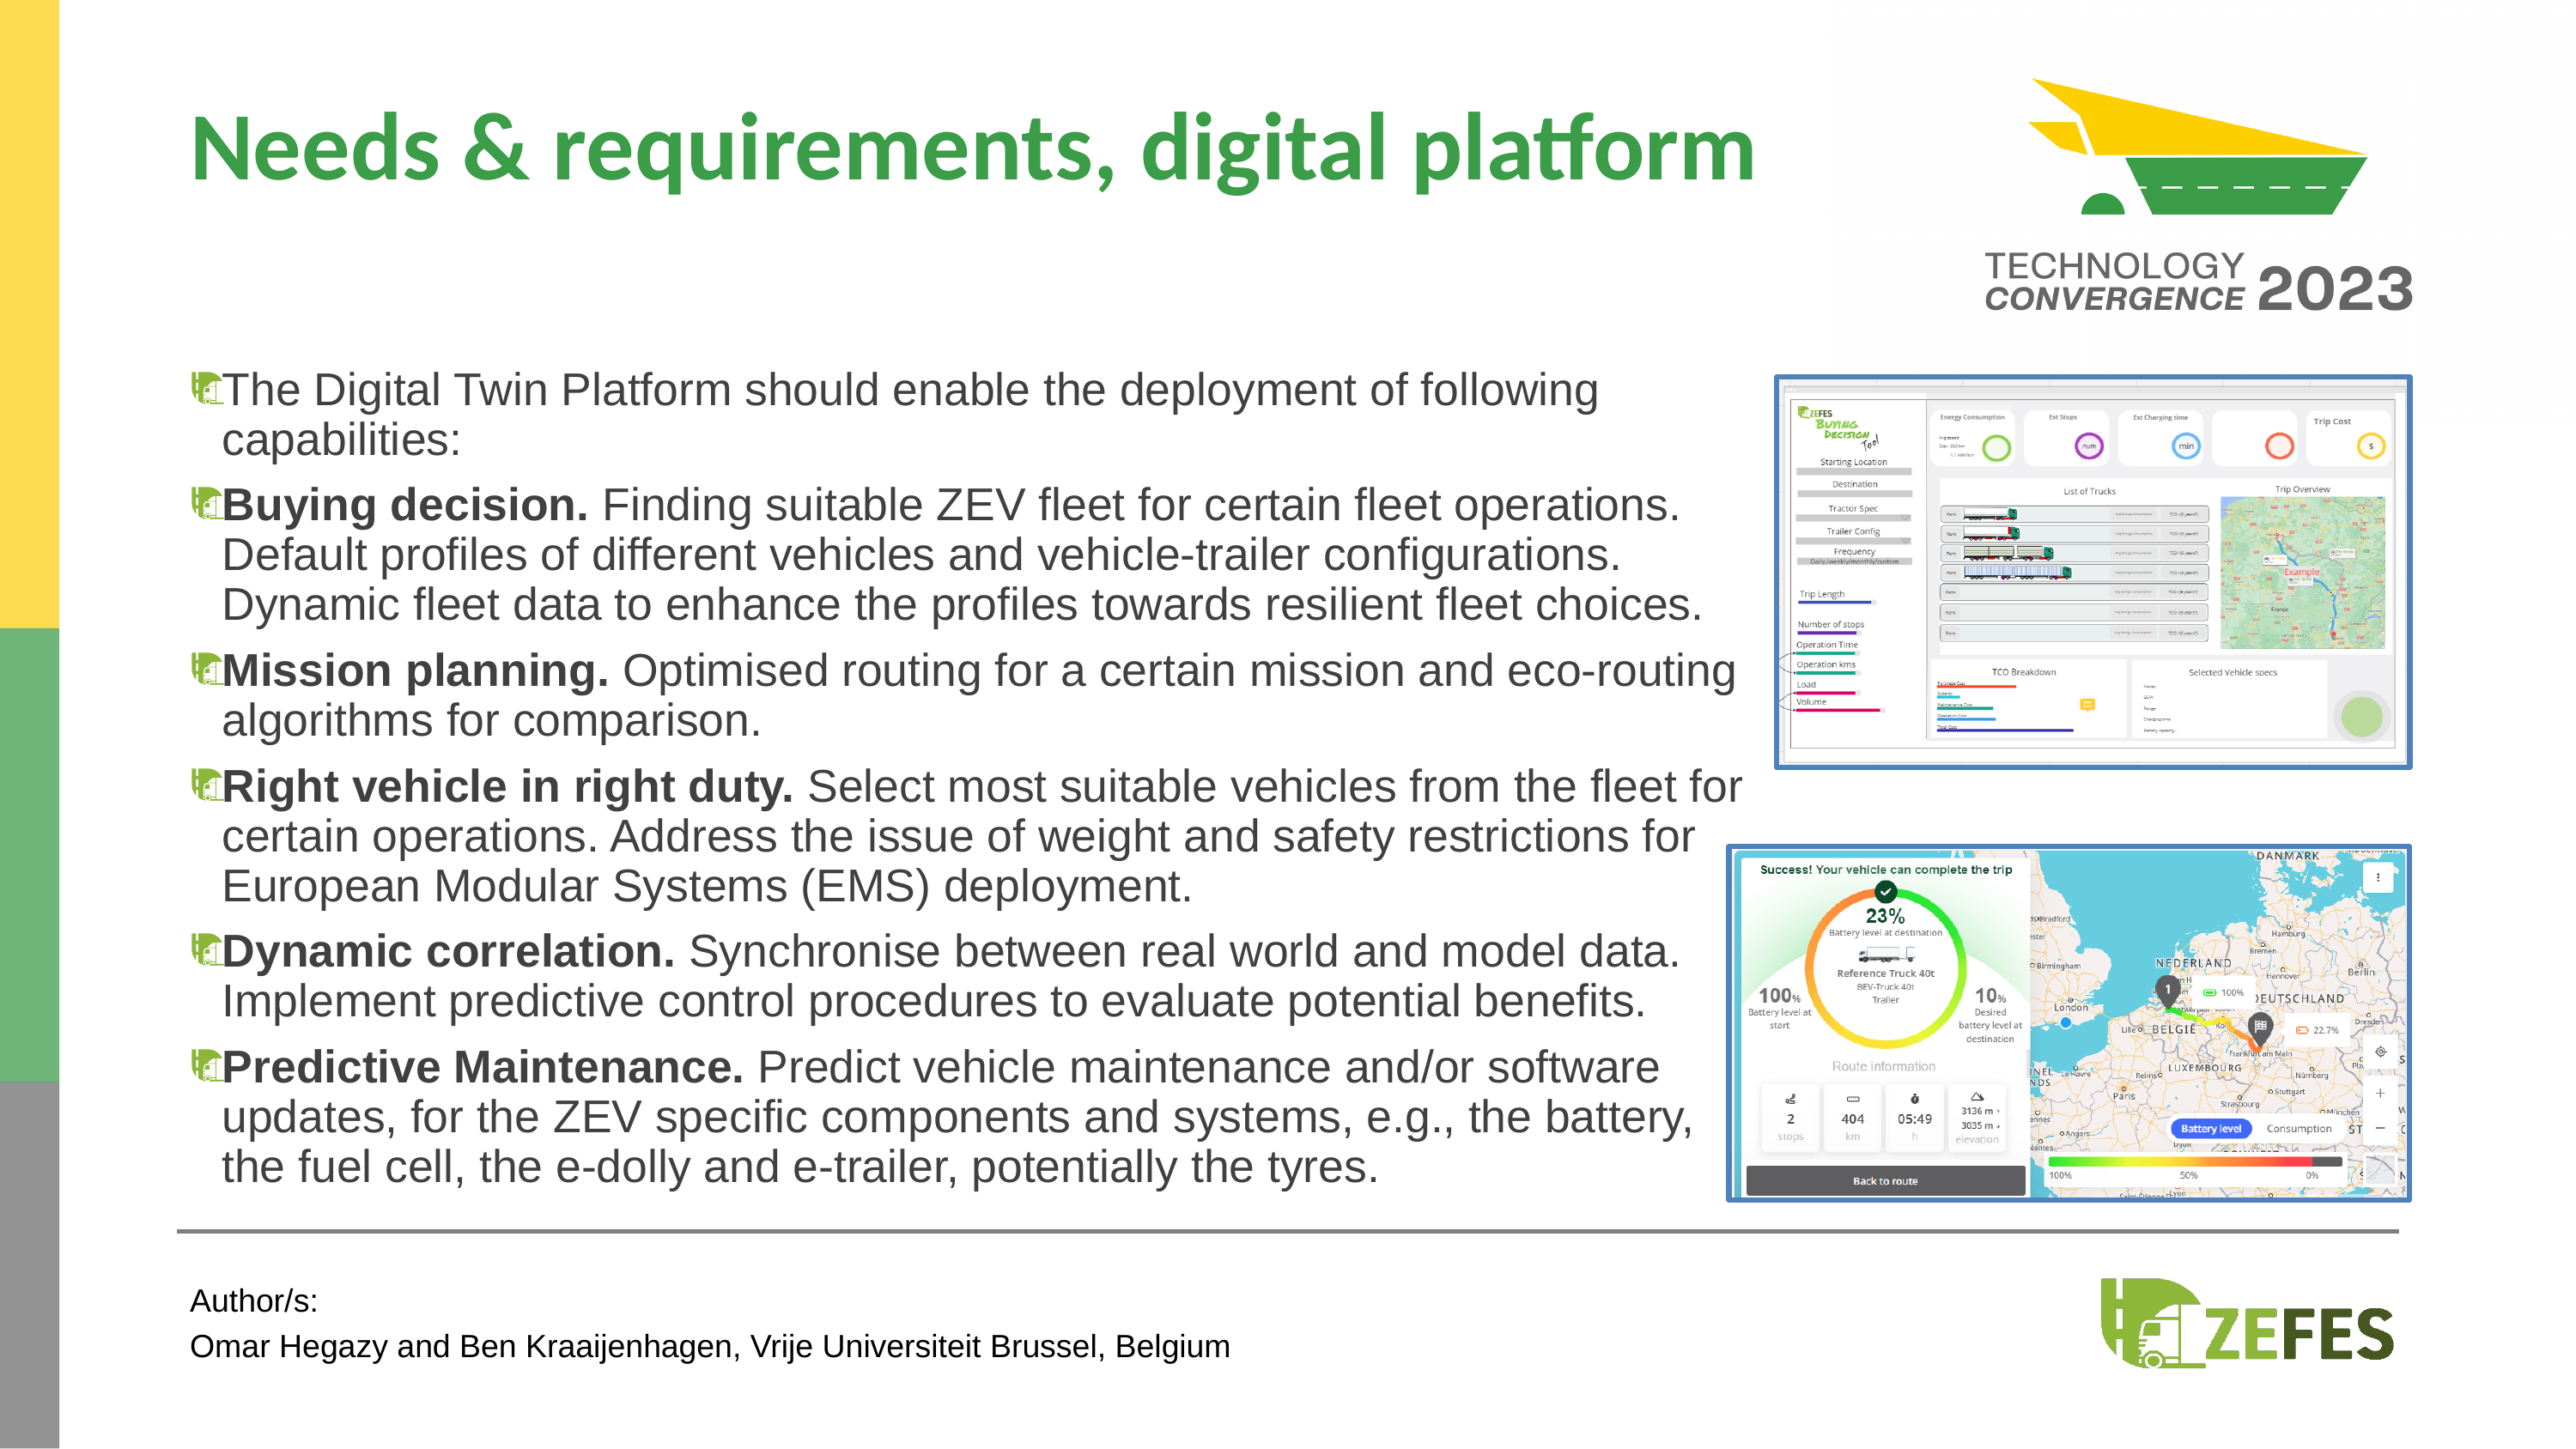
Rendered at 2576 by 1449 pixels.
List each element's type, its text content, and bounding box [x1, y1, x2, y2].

picture [2095, 1273, 2399, 1373]
picture [190, 485, 226, 521]
text_box The Digital Twin Platform should enable the deployment of following capabilities: Buying decision. Finding suitable ZEV fleet for certain fleet operations. Default profiles of different vehicles and vehicle-trailer configurations. Dynamic fleet data to enhance the profiles towards resilient fleet choices. Mission planning. Optimised routing for a certain mission and eco-routing algorithms for comparison. Right vehicle in right duty. Select most suitable vehicles from the fleet for certain operations. Address the issue of weight and safety restrictions for European Modular Systems (EMS) deployment. Dynamic correlation. Synchronise between real world and model data. Implement predictive control procedures to evaluate potential benefits. Predictive Maintenance. Predict vehicle maintenance and/or software updates, for the ZEV specific components and systems, e.g., the battery, the fuel cell, the e-dolly and e-trailer, potentially the tyres. [177, 359, 1846, 1211]
text_box Author/s: Omar Hegazy and Ben Kraaijenhagen, Vrije Universiteit Brussel, Belgium [177, 1274, 1288, 1394]
picture [1778, 379, 2408, 766]
picture [1829, 0, 2576, 421]
picture [190, 767, 226, 803]
picture [190, 1047, 226, 1083]
picture [190, 651, 226, 687]
picture [190, 370, 226, 406]
picture [1731, 848, 2407, 1198]
title Needs & requirements, digital platform [177, 76, 1937, 329]
picture [190, 931, 226, 967]
